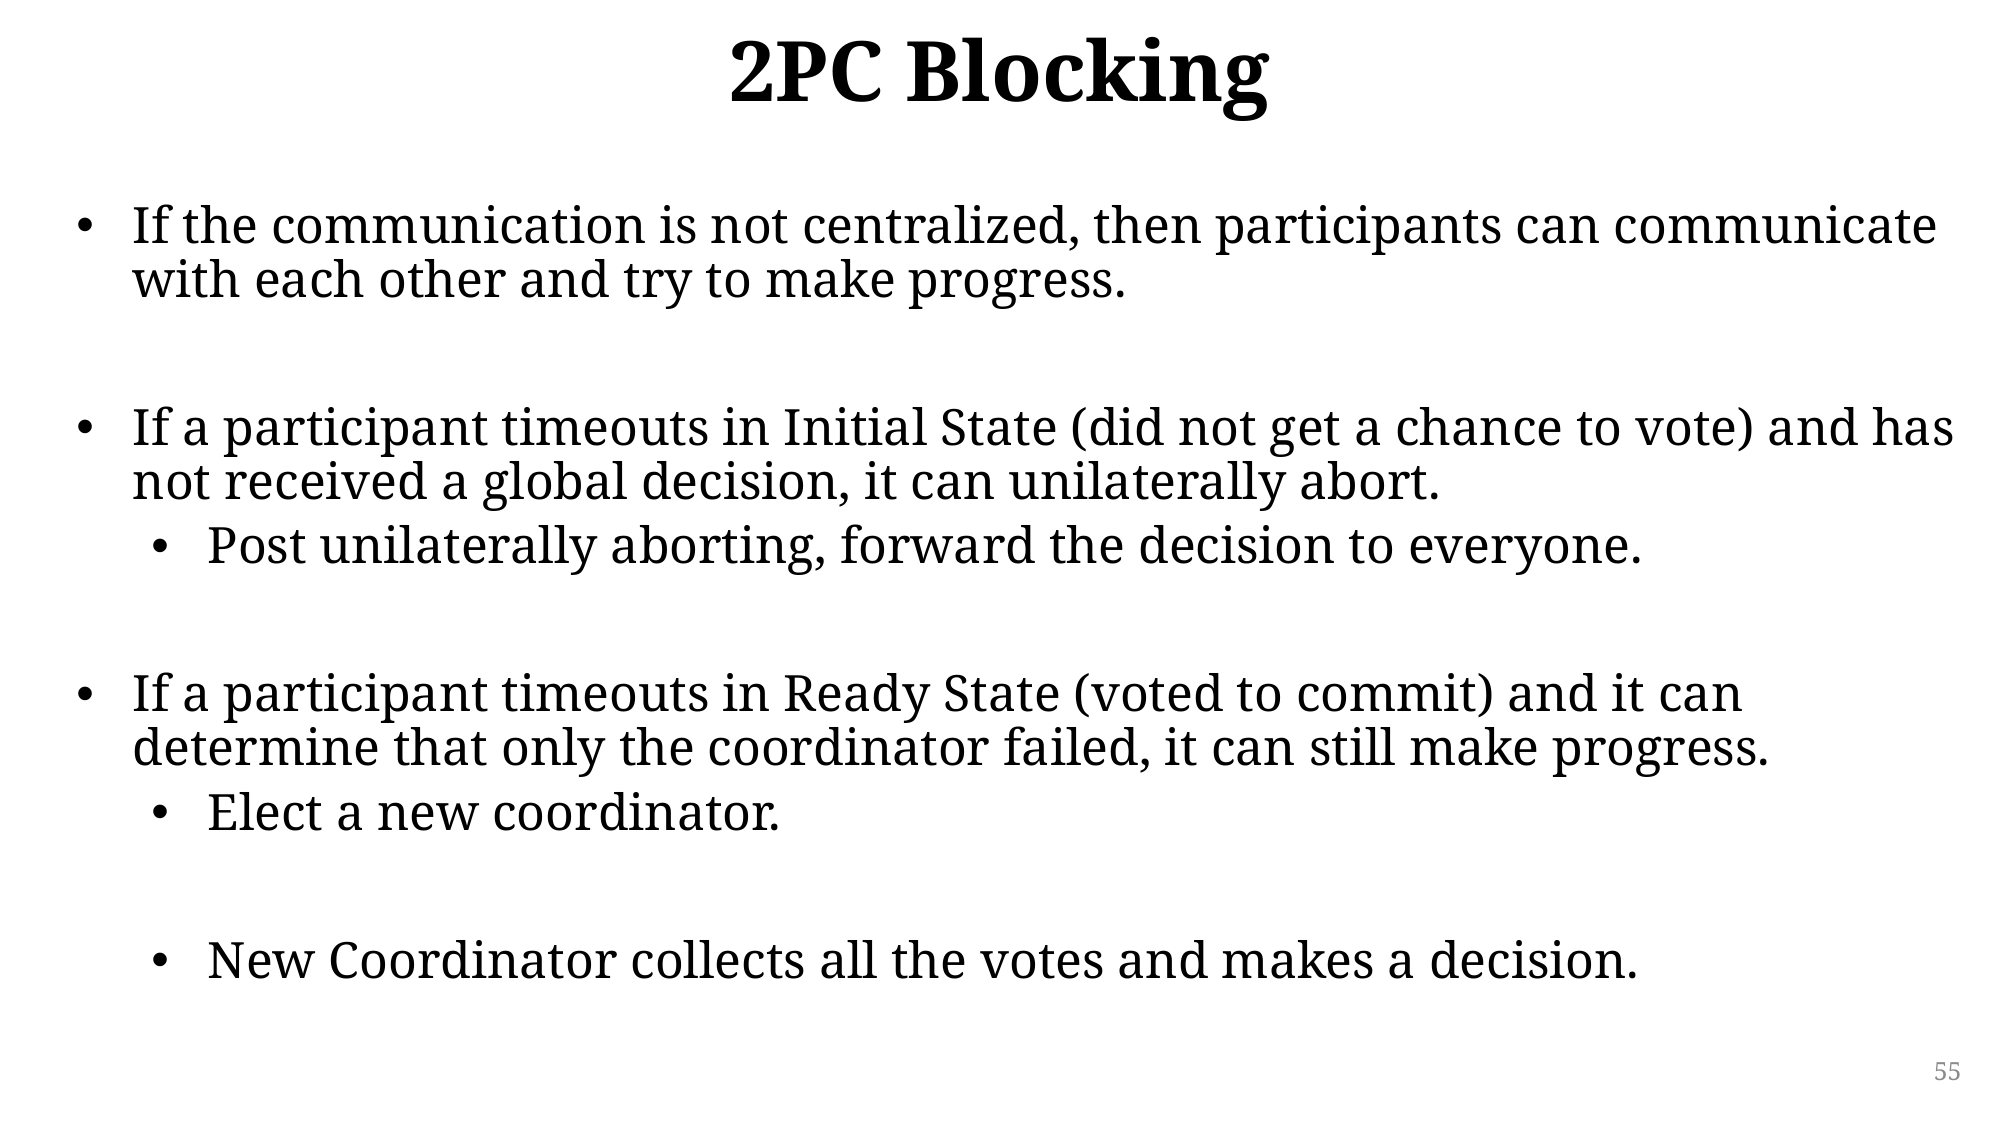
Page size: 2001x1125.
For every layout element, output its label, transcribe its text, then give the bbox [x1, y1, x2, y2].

title 2PC Blocking [137, 0, 1863, 149]
list If the communication is not centralized, then participants can communicate with each other and try to make progress. If a participant timeouts in Initial State (did not get a chance to vote) and has not received a global decision, it can unilaterally abort. Post unilaterally aborting, forward the decision to everyone. If a participant timeouts in Ready State (voted to commit) and it can determine that only the coordinator failed, it can still make progress. Elect a new coordinator. New Coordinator collects all the votes and makes a decision. [61, 193, 2000, 1103]
